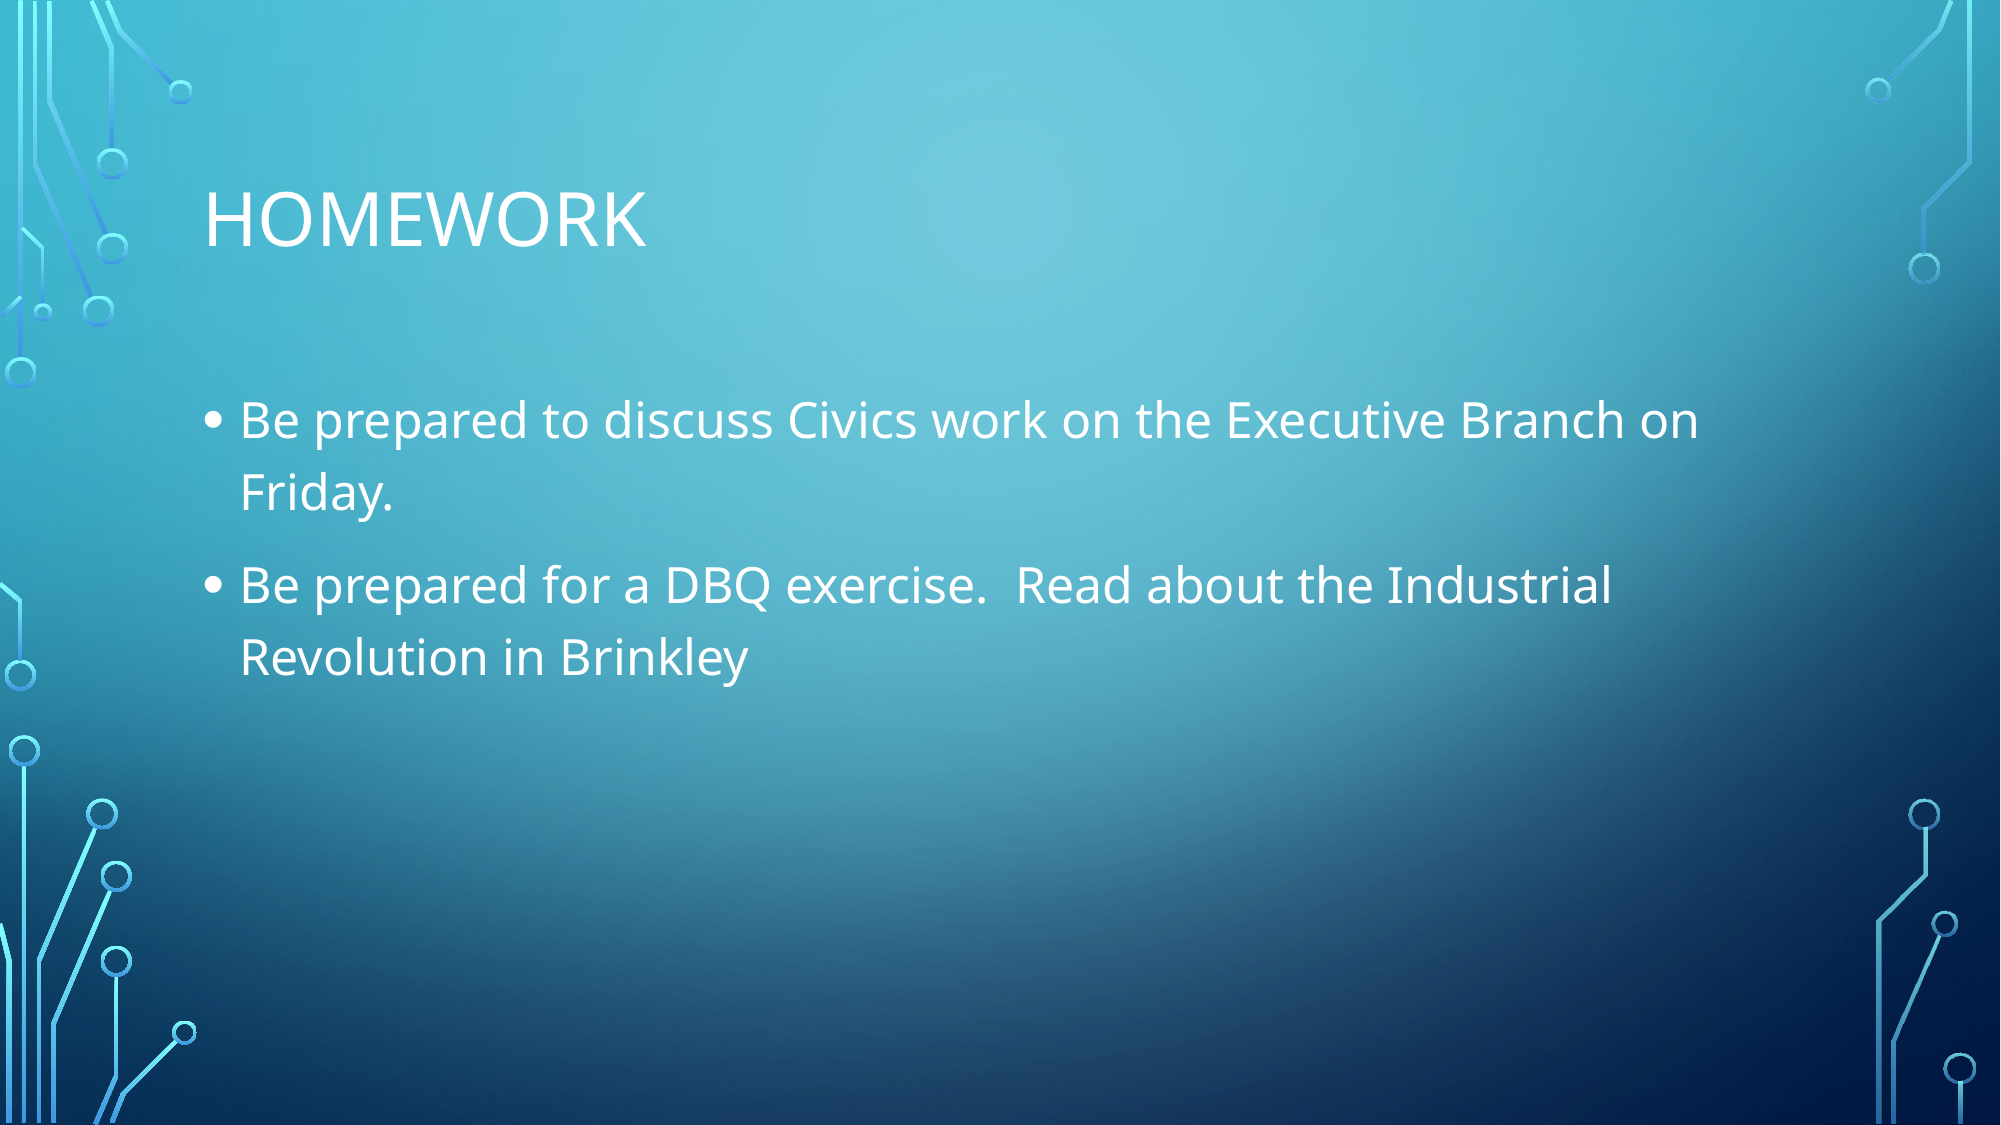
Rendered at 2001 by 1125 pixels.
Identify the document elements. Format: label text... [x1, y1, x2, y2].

list Be prepared to discuss Civics work on the Executive Branch on Friday. Be prepared for a DBQ exercise. Read about the Industrial Revolution in Brinkley [187, 369, 1813, 950]
title Homework [187, 101, 1813, 344]
